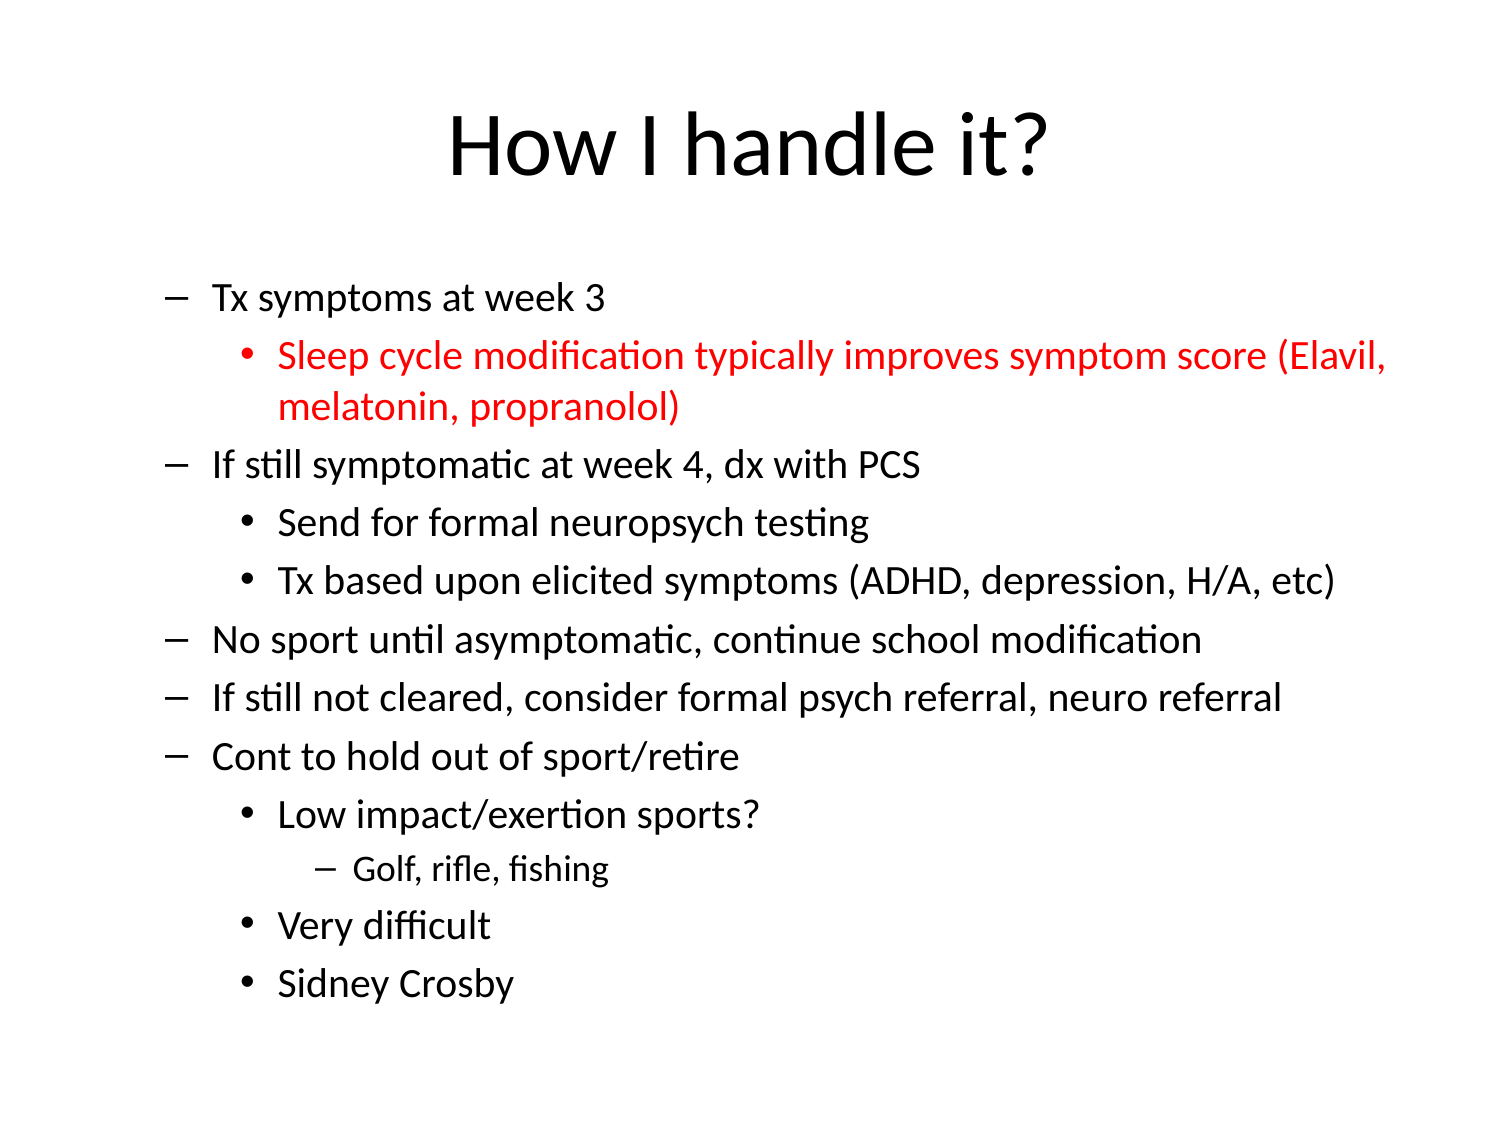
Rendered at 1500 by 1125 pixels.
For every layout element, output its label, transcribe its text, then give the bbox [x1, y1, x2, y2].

title How I handle it? [75, 45, 1425, 233]
list Tx symptoms at week 3 Sleep cycle modification typically improves symptom score (Elavil, melatonin, propranolol) If still symptomatic at week 4, dx with PCS Send for formal neuropsych testing Tx based upon elicited symptoms (ADHD, depression, H/A, etc) No sport until asymptomatic, continue school modification If still not cleared, consider formal psych referral, neuro referral Cont to hold out of sport/retire Low impact/exertion sports? Golf, rifle, fishing Very difficult Sidney Crosby [75, 262, 1425, 1005]
